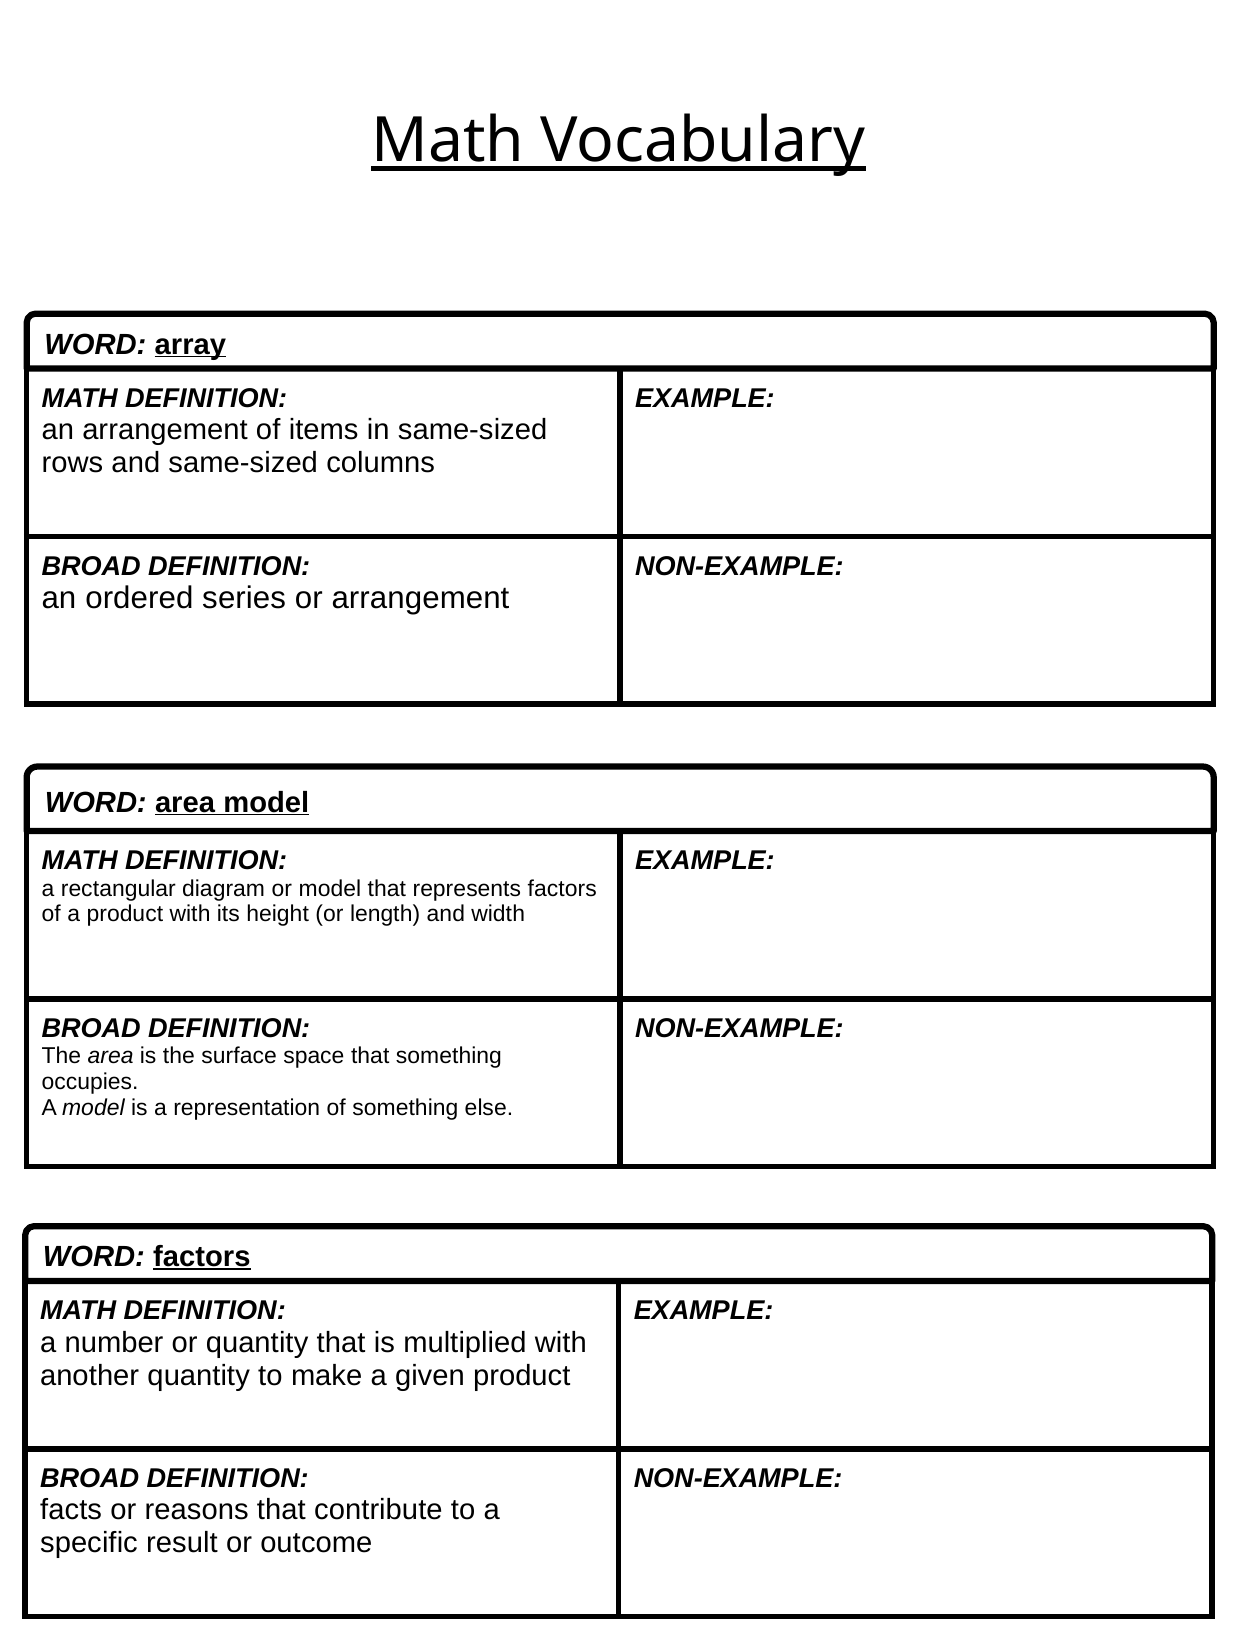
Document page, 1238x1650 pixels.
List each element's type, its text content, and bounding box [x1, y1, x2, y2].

text_box WORD: area model [26, 766, 1214, 828]
table_cell NON-EXAMPLE: [623, 539, 1211, 701]
text_box WORD: array [26, 313, 1214, 369]
table_header EXAMPLE: [623, 834, 1211, 996]
table_cell BROAD DEFINITION: facts or reasons that contribute to a specific result or outcome [28, 1452, 616, 1614]
table_header MATH DEFINITION: a rectangular diagram or model that represents factors of a product with its height (or length) and width [29, 834, 617, 996]
table_cell NON-EXAMPLE: [623, 1002, 1211, 1164]
table_cell BROAD DEFINITION: an ordered series or arrangement [29, 539, 617, 701]
table_header MATH DEFINITION: an arrangement of items in same-sized rows and same-sized columns [29, 371, 617, 534]
table_cell NON-EXAMPLE: [621, 1452, 1209, 1614]
text_box WORD: factors [25, 1226, 1213, 1278]
table_header MATH DEFINITION: a number or quantity that is multiplied with another quantity to make a given product [28, 1284, 616, 1446]
table_header EXAMPLE: [621, 1284, 1209, 1446]
table_header EXAMPLE: [623, 371, 1211, 534]
table_cell BROAD DEFINITION: The area is the surface space that something occupies. A model is a representation of something else. [29, 1002, 617, 1164]
title Math Vocabulary [97, 83, 1141, 214]
